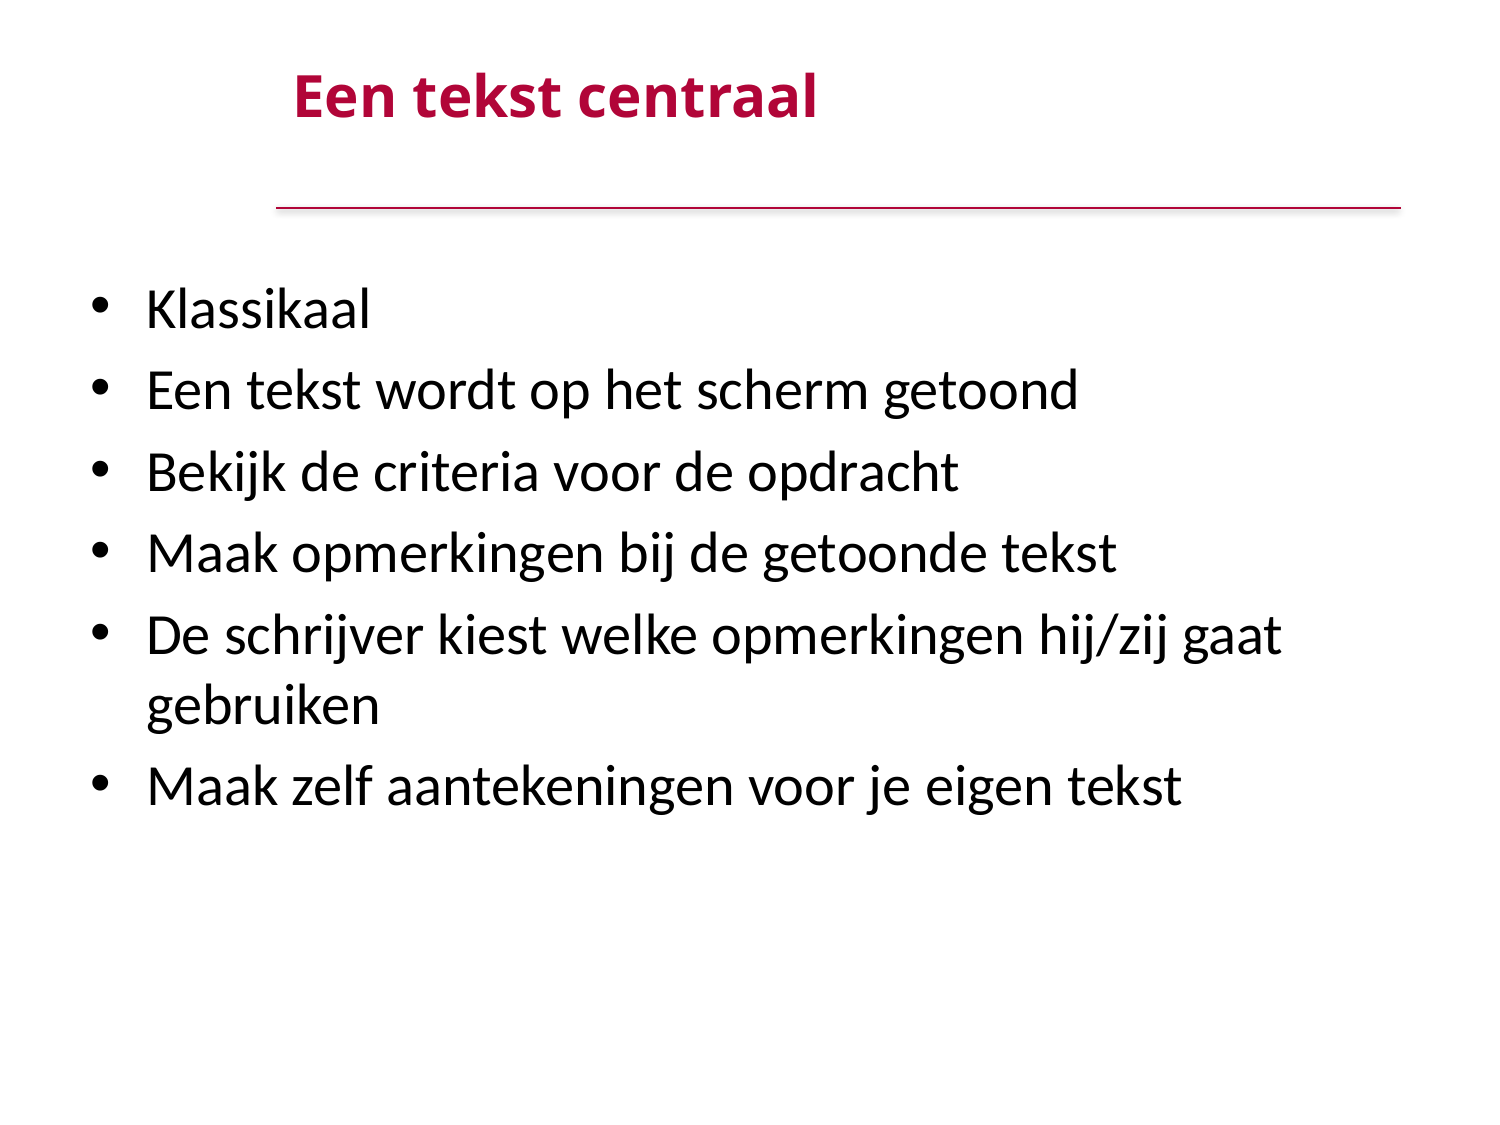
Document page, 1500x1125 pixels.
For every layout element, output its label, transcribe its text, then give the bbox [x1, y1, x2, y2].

list Klassikaal Een tekst wordt op het scherm getoond Bekijk de criteria voor de opdracht Maak opmerkingen bij de getoonde tekst De schrijver kiest welke opmerkingen hij/zij gaat gebruiken Maak zelf aantekeningen voor je eigen tekst [75, 262, 1425, 1005]
title Een tekst centraal [277, 0, 1400, 188]
